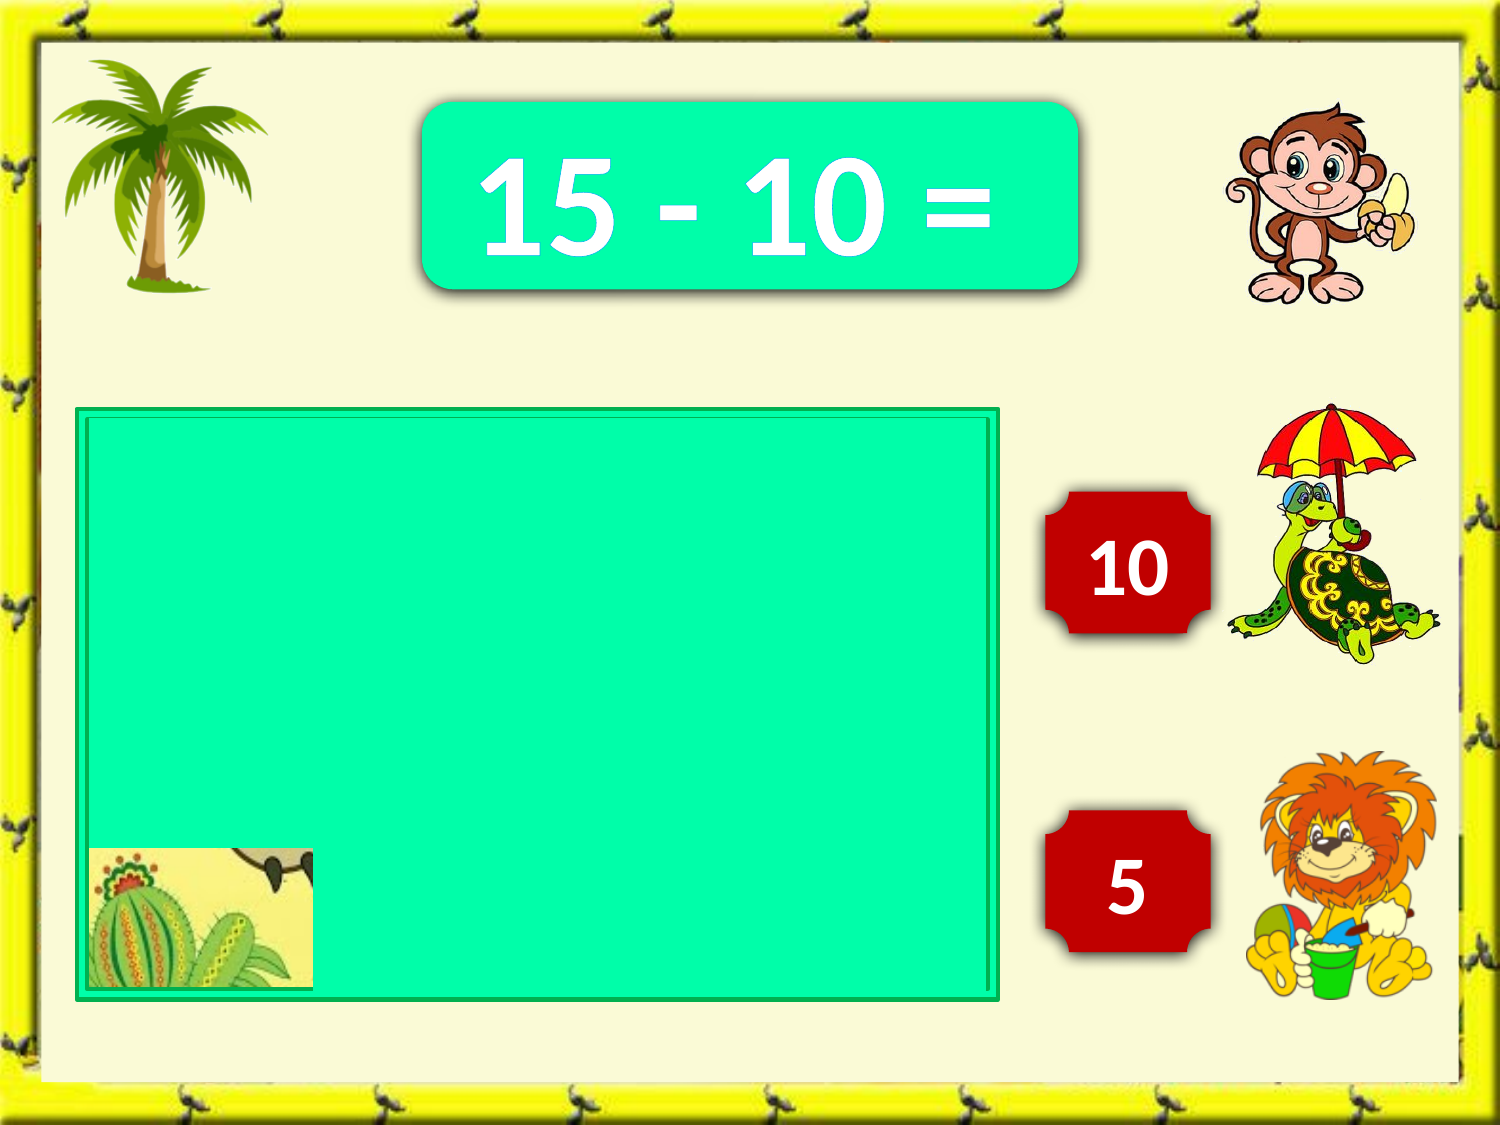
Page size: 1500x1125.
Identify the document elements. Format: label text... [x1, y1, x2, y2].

text_box [990, 407, 1000, 1002]
text_box 15 - 10 = [421, 101, 1079, 291]
text_box 10 [1043, 489, 1213, 636]
picture [0, 0, 1500, 1125]
text_box 5 [1043, 808, 1213, 955]
